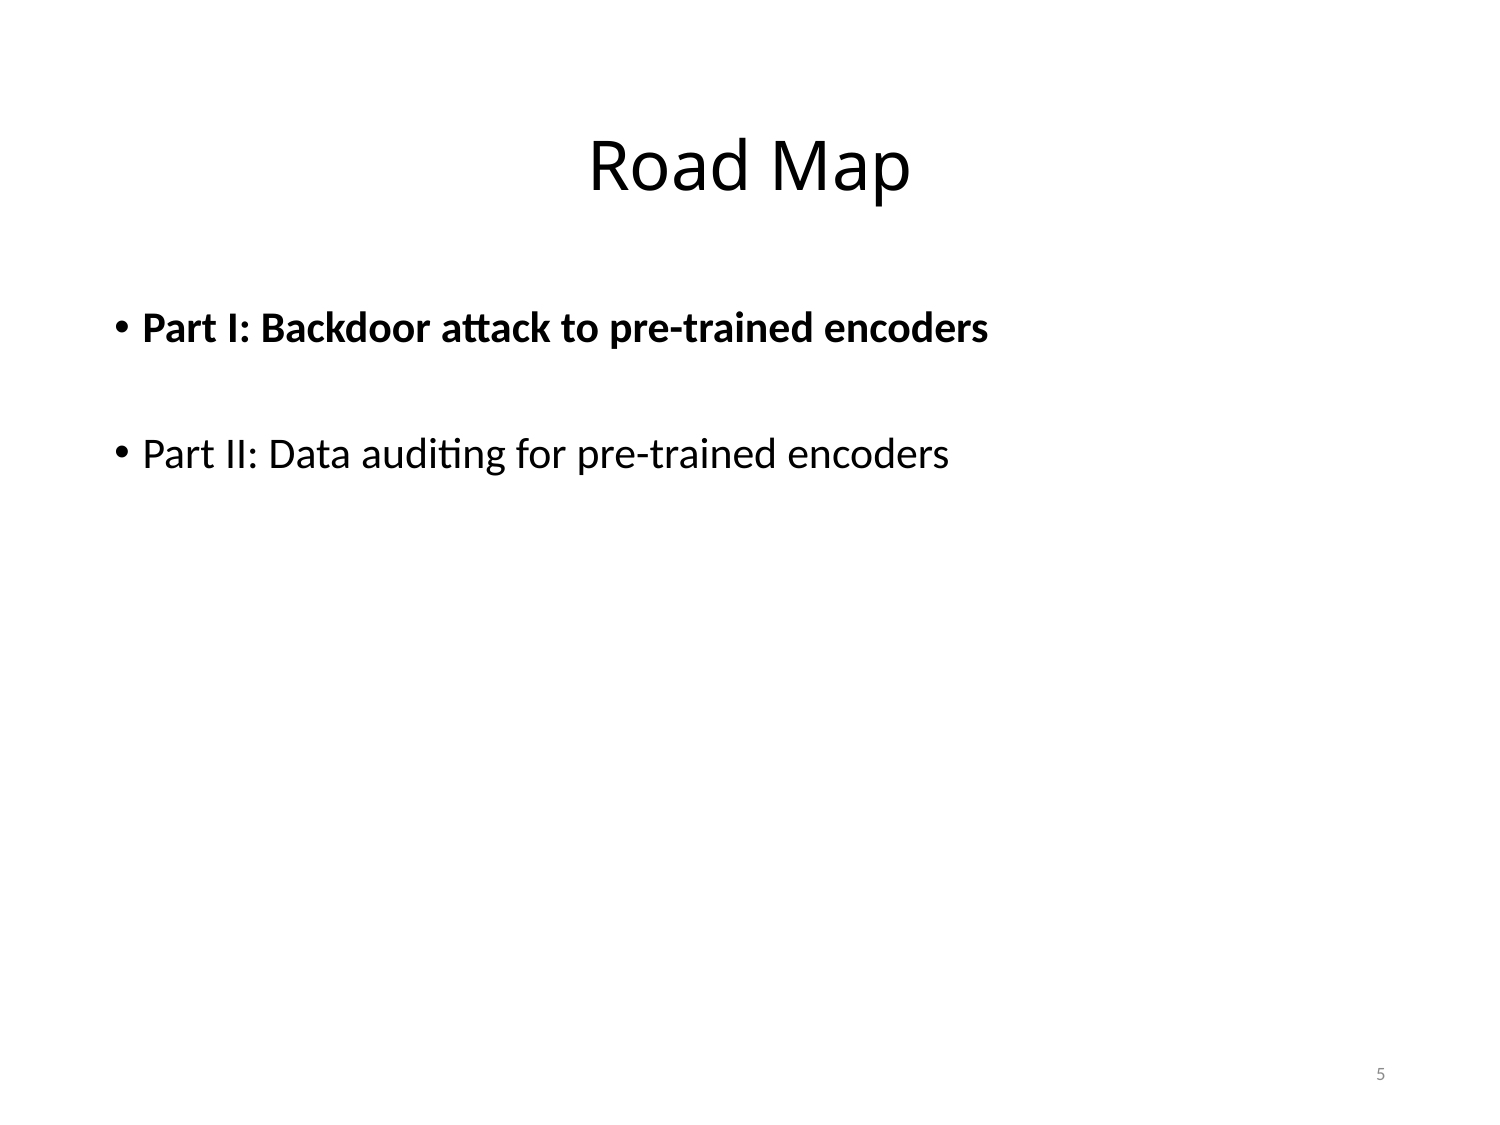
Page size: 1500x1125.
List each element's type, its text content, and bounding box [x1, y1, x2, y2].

slide_number 5 [1059, 1042, 1397, 1103]
list Part I: Backdoor attack to pre-trained encoders Part II: Data auditing for pre-trained encoders [103, 299, 1397, 1014]
title Road Map [103, 59, 1397, 278]
